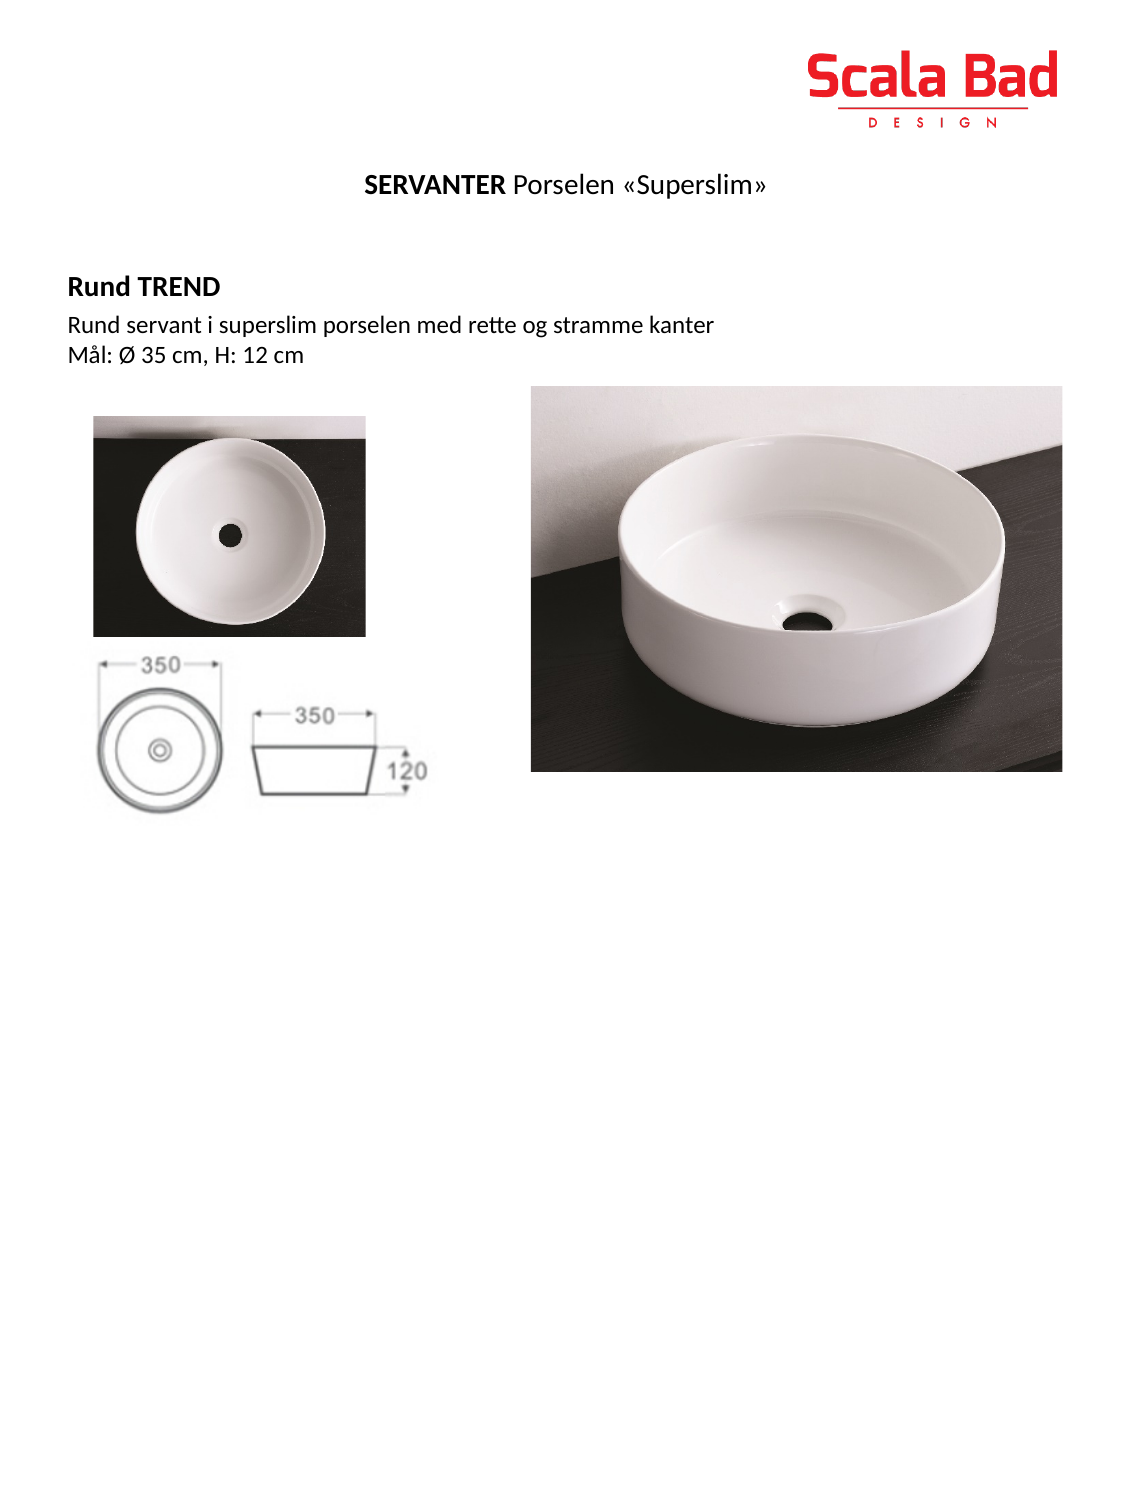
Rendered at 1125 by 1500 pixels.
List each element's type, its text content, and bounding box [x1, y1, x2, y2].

text_box SERVANTER Porselen «Superslim» [64, 157, 1069, 208]
picture [530, 386, 1063, 772]
text_box Rund servant i superslim porselen med rette og stramme kanter Mål: Ø 35 cm, H: 12 cm [52, 301, 1028, 376]
picture [808, 50, 1057, 128]
picture [72, 416, 440, 827]
text_box Rund TREND [52, 259, 1057, 310]
